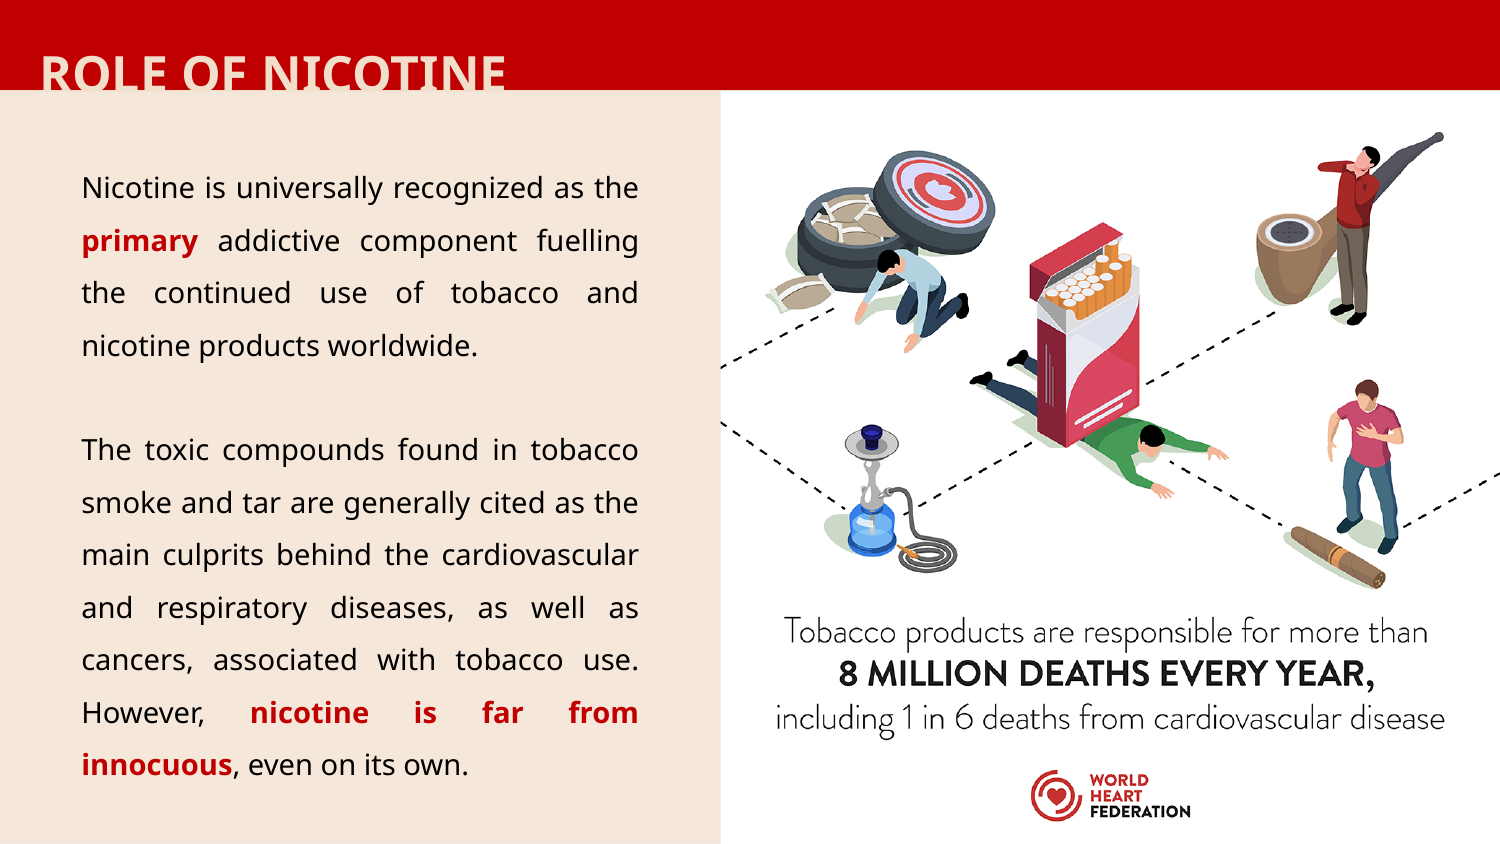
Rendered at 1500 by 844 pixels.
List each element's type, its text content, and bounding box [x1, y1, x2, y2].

list Role of nicotine [39, 42, 1449, 89]
text_box Nicotine is universally recognized as the primary addictive component fuelling the continued use of tobacco and nicotine products worldwide. The toxic compounds found in tobacco smoke and tar are generally cited as the main culprits behind the cardiovascular and respiratory diseases, as well as cancers, associated with tobacco use. However, nicotine is far from innocuous, even on its own. [66, 144, 655, 789]
text_box [0, 89, 721, 844]
picture [720, 91, 1500, 844]
